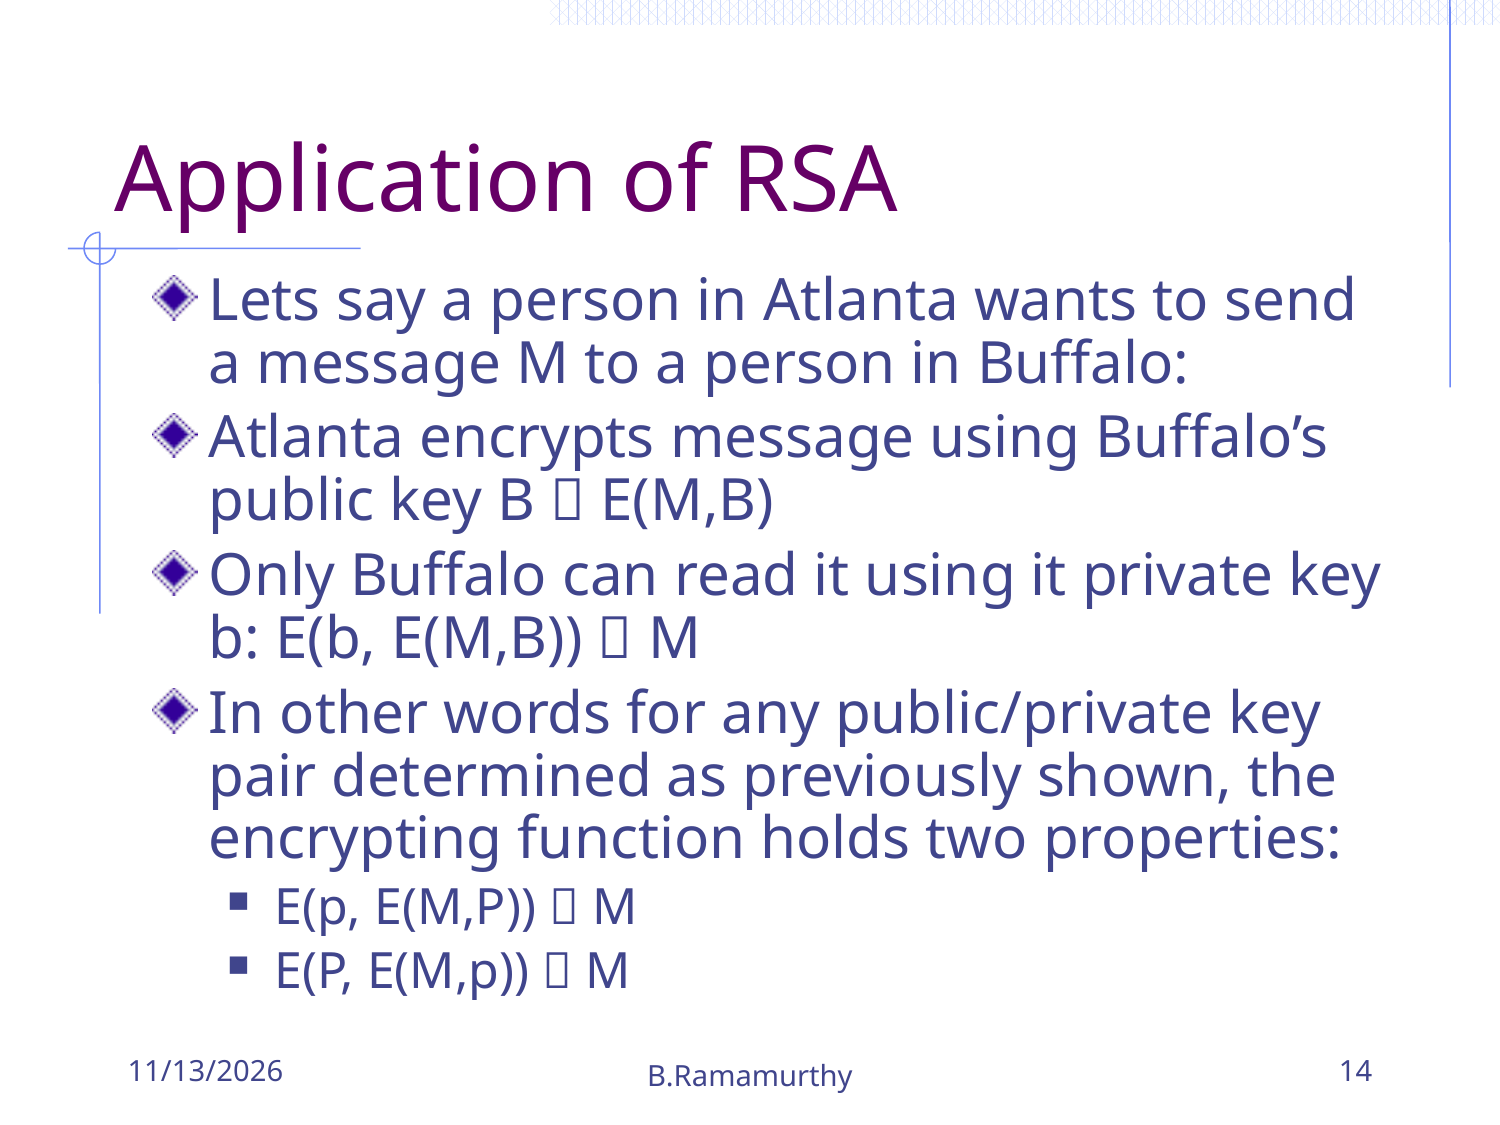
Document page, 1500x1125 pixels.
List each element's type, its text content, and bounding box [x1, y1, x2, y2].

picture [152, 413, 198, 458]
footer B.Ramamurthy [512, 1024, 988, 1101]
picture [152, 688, 198, 734]
picture [152, 275, 198, 321]
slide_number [112, 1024, 426, 1101]
list Lets say a person in Atlanta wants to send a message M to a person in Buffalo: Atlanta encrypts message using Buffalo’s public key B  E(M,B) Only Buffalo can read it using it private key b: E(b, E(M,B))  M In other words for any public/private key pair determined as previously shown, the encrypting function holds two properties: E(p, E(M,P))  M E(P, E(M,p))  M [137, 262, 1413, 938]
title Application of RSA [99, 50, 1375, 238]
slide_number 14 [1074, 1024, 1388, 1101]
picture [152, 550, 198, 596]
